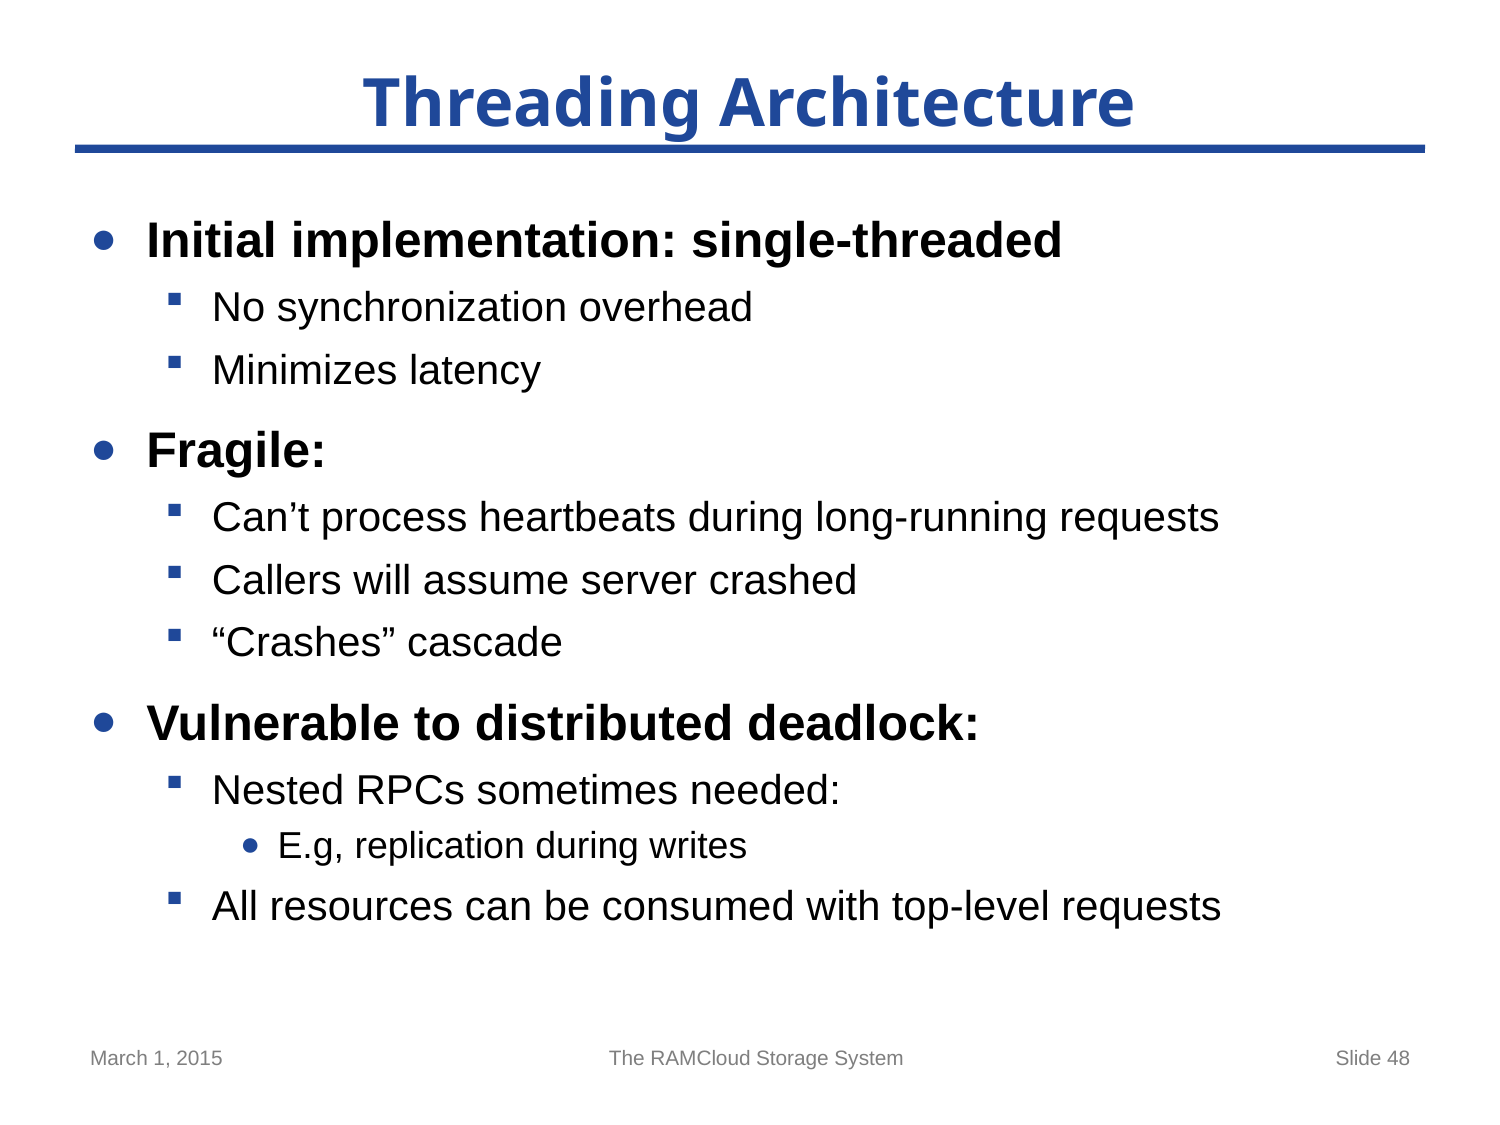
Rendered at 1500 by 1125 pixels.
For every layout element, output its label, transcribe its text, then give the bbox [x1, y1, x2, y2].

list Initial implementation: single-threaded No synchronization overhead Minimizes latency Fragile: Can’t process heartbeats during long-running requests Callers will assume server crashed “Crashes” cascade Vulnerable to distributed deadlock: Nested RPCs sometimes needed: E.g, replication during writes All resources can be consumed with top-level requests [75, 200, 1425, 1005]
title Threading Architecture [75, 50, 1425, 150]
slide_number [75, 1037, 425, 1103]
footer The RAMCloud Storage System [474, 1037, 1038, 1103]
slide_number Slide 48 [1074, 1037, 1425, 1103]
